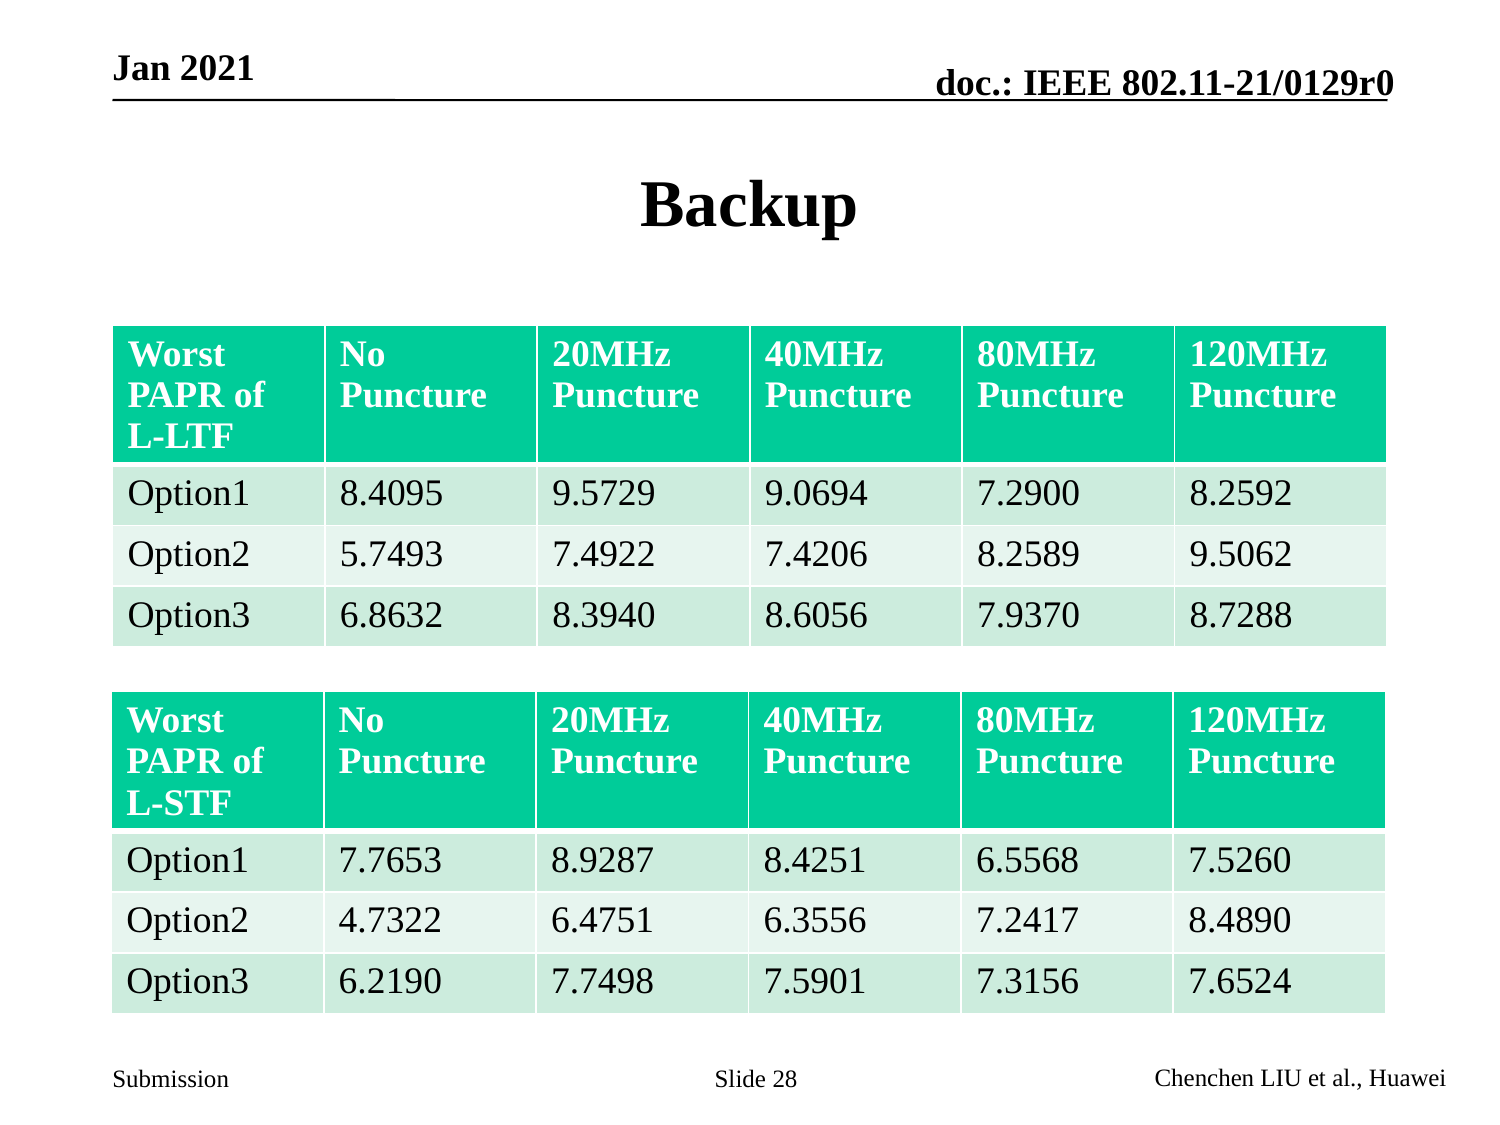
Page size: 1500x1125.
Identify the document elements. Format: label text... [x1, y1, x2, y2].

table_cell 8.4251 [749, 834, 960, 891]
table_header 80MHz Puncture [962, 692, 1172, 828]
table_cell 8.2592 [1175, 467, 1386, 525]
table_cell Option2 [112, 893, 323, 952]
table_cell 7.2417 [962, 893, 1172, 952]
table_cell Option3 [112, 954, 323, 1013]
table_cell 6.2190 [325, 954, 535, 1013]
table_cell 9.5729 [538, 467, 749, 525]
table_cell 8.9287 [537, 834, 748, 891]
table_header Worst PAPR of L-LTF [113, 326, 324, 462]
table_cell 7.6524 [1174, 954, 1385, 1013]
table_cell 7.5260 [1174, 834, 1385, 891]
table_cell Option1 [112, 834, 323, 891]
title Backup [112, 112, 1388, 288]
table_cell 6.5568 [962, 834, 1172, 891]
table_cell 7.4206 [751, 526, 961, 585]
table_cell Option2 [113, 526, 324, 585]
table_cell 7.7498 [537, 954, 748, 1013]
table_header 80MHz Puncture [963, 326, 1174, 462]
table_cell 7.3156 [962, 954, 1172, 1013]
table_cell Option1 [113, 467, 324, 525]
table_cell 6.8632 [326, 587, 536, 646]
table_cell 7.7653 [325, 834, 535, 891]
slide_number Slide 28 [712, 1061, 800, 1123]
table_header 20MHz Puncture [538, 326, 749, 462]
table_header No Puncture [325, 692, 535, 828]
table_cell 9.5062 [1175, 526, 1386, 585]
table_cell 7.4922 [538, 526, 749, 585]
table_cell 8.6056 [751, 587, 961, 646]
table_header 120MHz Puncture [1174, 692, 1385, 828]
table_cell 8.3940 [538, 587, 749, 646]
table_header 20MHz Puncture [537, 692, 748, 828]
table_header 40MHz Puncture [749, 692, 960, 828]
table_cell 7.2900 [963, 467, 1174, 525]
table_cell 7.5901 [749, 954, 960, 1013]
table_cell 6.3556 [749, 893, 960, 952]
table_header 40MHz Puncture [751, 326, 961, 462]
table_header 120MHz Puncture [1175, 326, 1386, 462]
table_cell 8.4890 [1174, 893, 1385, 952]
table_cell 4.7322 [325, 893, 535, 952]
table_cell 8.2589 [963, 526, 1174, 585]
table_cell 8.4095 [326, 467, 536, 525]
table_cell Option3 [113, 587, 324, 646]
table_cell 9.0694 [751, 467, 961, 525]
table_cell 6.4751 [537, 893, 748, 952]
table_header No Puncture [326, 326, 536, 462]
table_cell 8.7288 [1175, 587, 1386, 646]
table_cell 5.7493 [326, 526, 536, 585]
table_header Worst PAPR of L-STF [112, 692, 323, 828]
table_cell 7.9370 [963, 587, 1174, 646]
